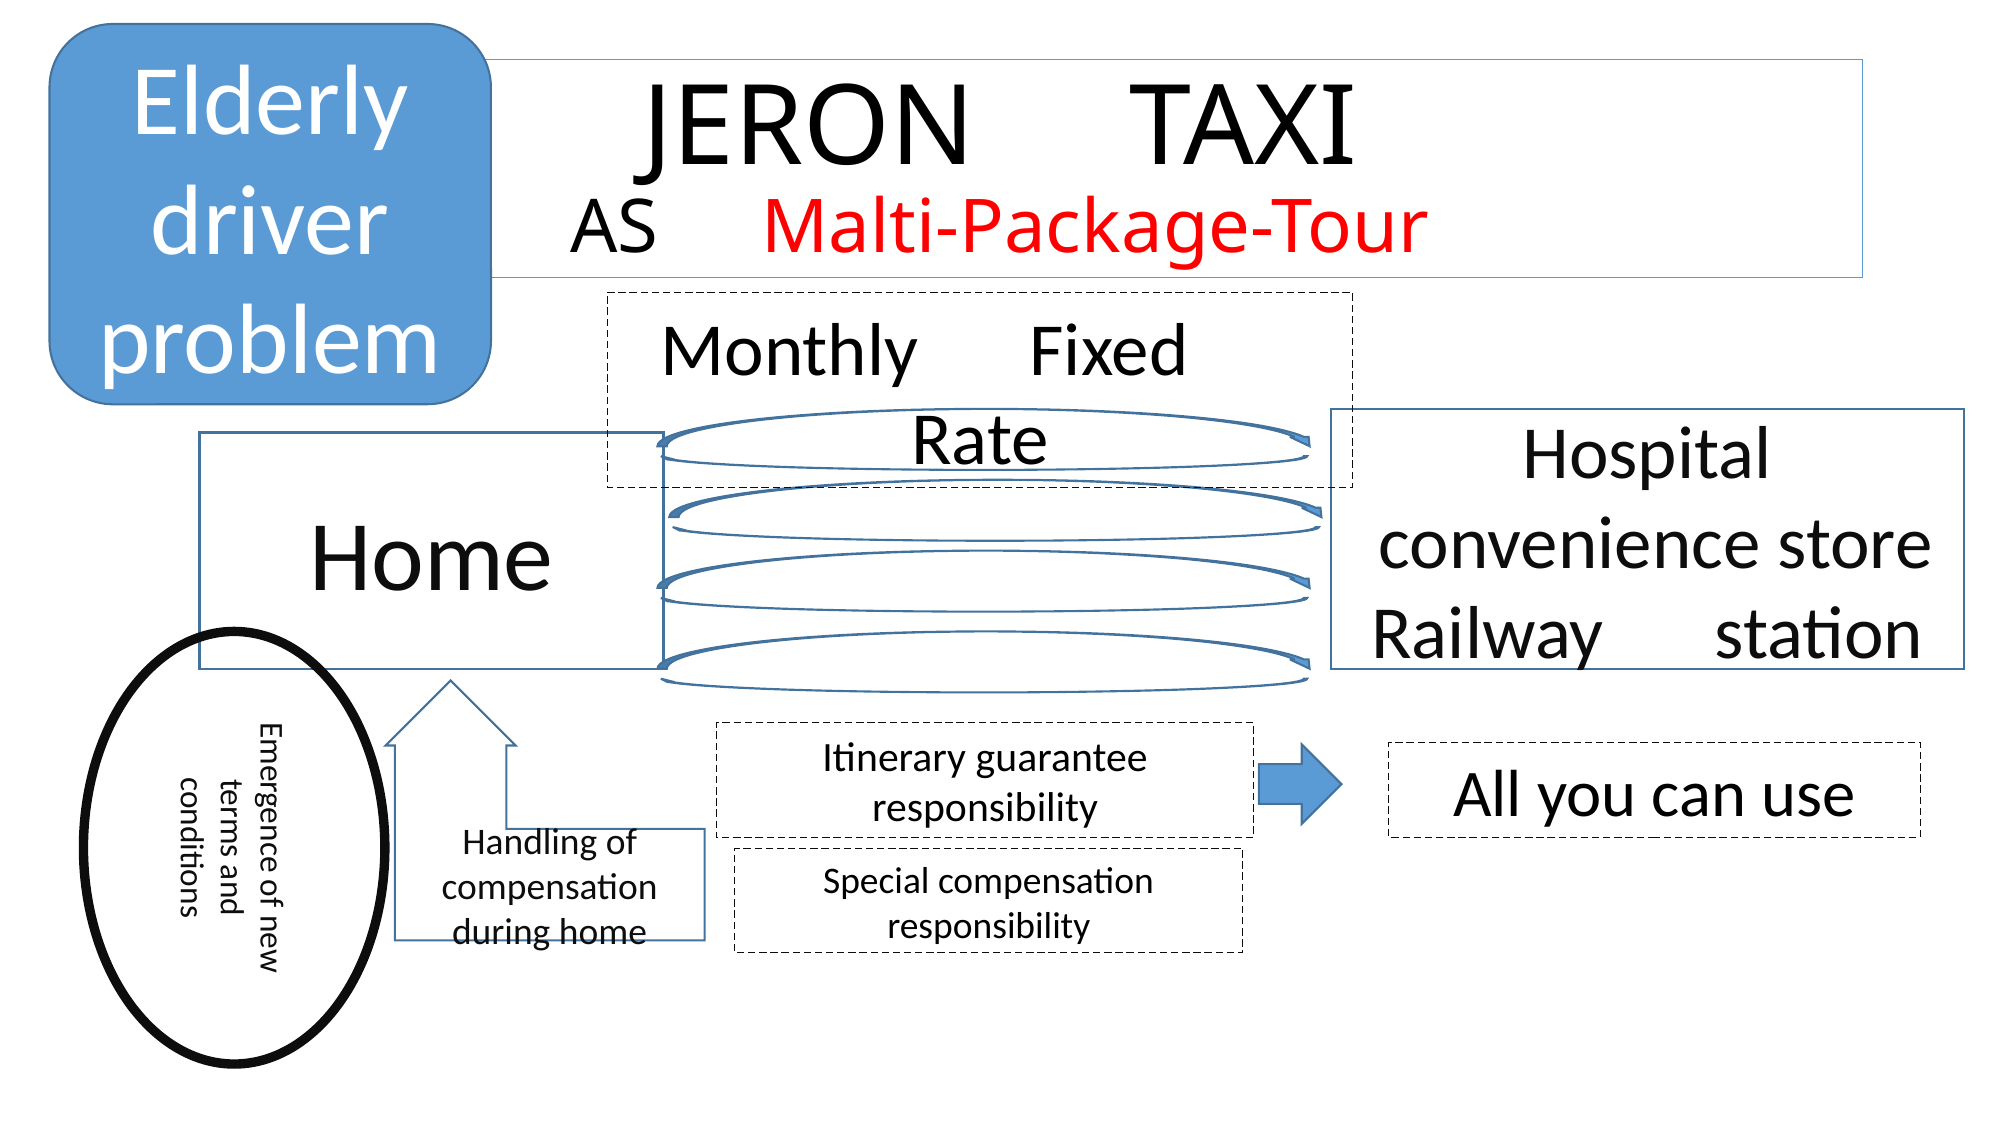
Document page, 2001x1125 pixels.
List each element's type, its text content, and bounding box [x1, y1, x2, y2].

text_box [660, 677, 1310, 694]
text_box Itinerary guarantee responsibility [716, 722, 1254, 838]
text_box All you can use [1388, 742, 1921, 838]
text_box [1183, 488, 1323, 519]
text_box Elderly driver problem [48, 22, 493, 406]
text_box [660, 596, 1310, 613]
text_box [656, 549, 1311, 590]
text_box [656, 407, 1311, 448]
text_box [660, 455, 1310, 471]
text_box Monthly Fixed Rate [607, 292, 1353, 488]
text_box [1257, 741, 1343, 827]
text_box Emergence of new terms and conditions [82, 630, 386, 1066]
text_box [667, 488, 812, 519]
text_box Home [198, 431, 665, 670]
title JERON TAXI AS Malti-Package-Tour [486, 59, 1863, 278]
text_box Hospital convenience store Railway station [1330, 408, 1965, 670]
text_box Special compensation responsibility [734, 848, 1243, 953]
text_box Handling of compensation during home [383, 679, 706, 942]
text_box [656, 630, 1311, 671]
text_box [672, 526, 1322, 542]
